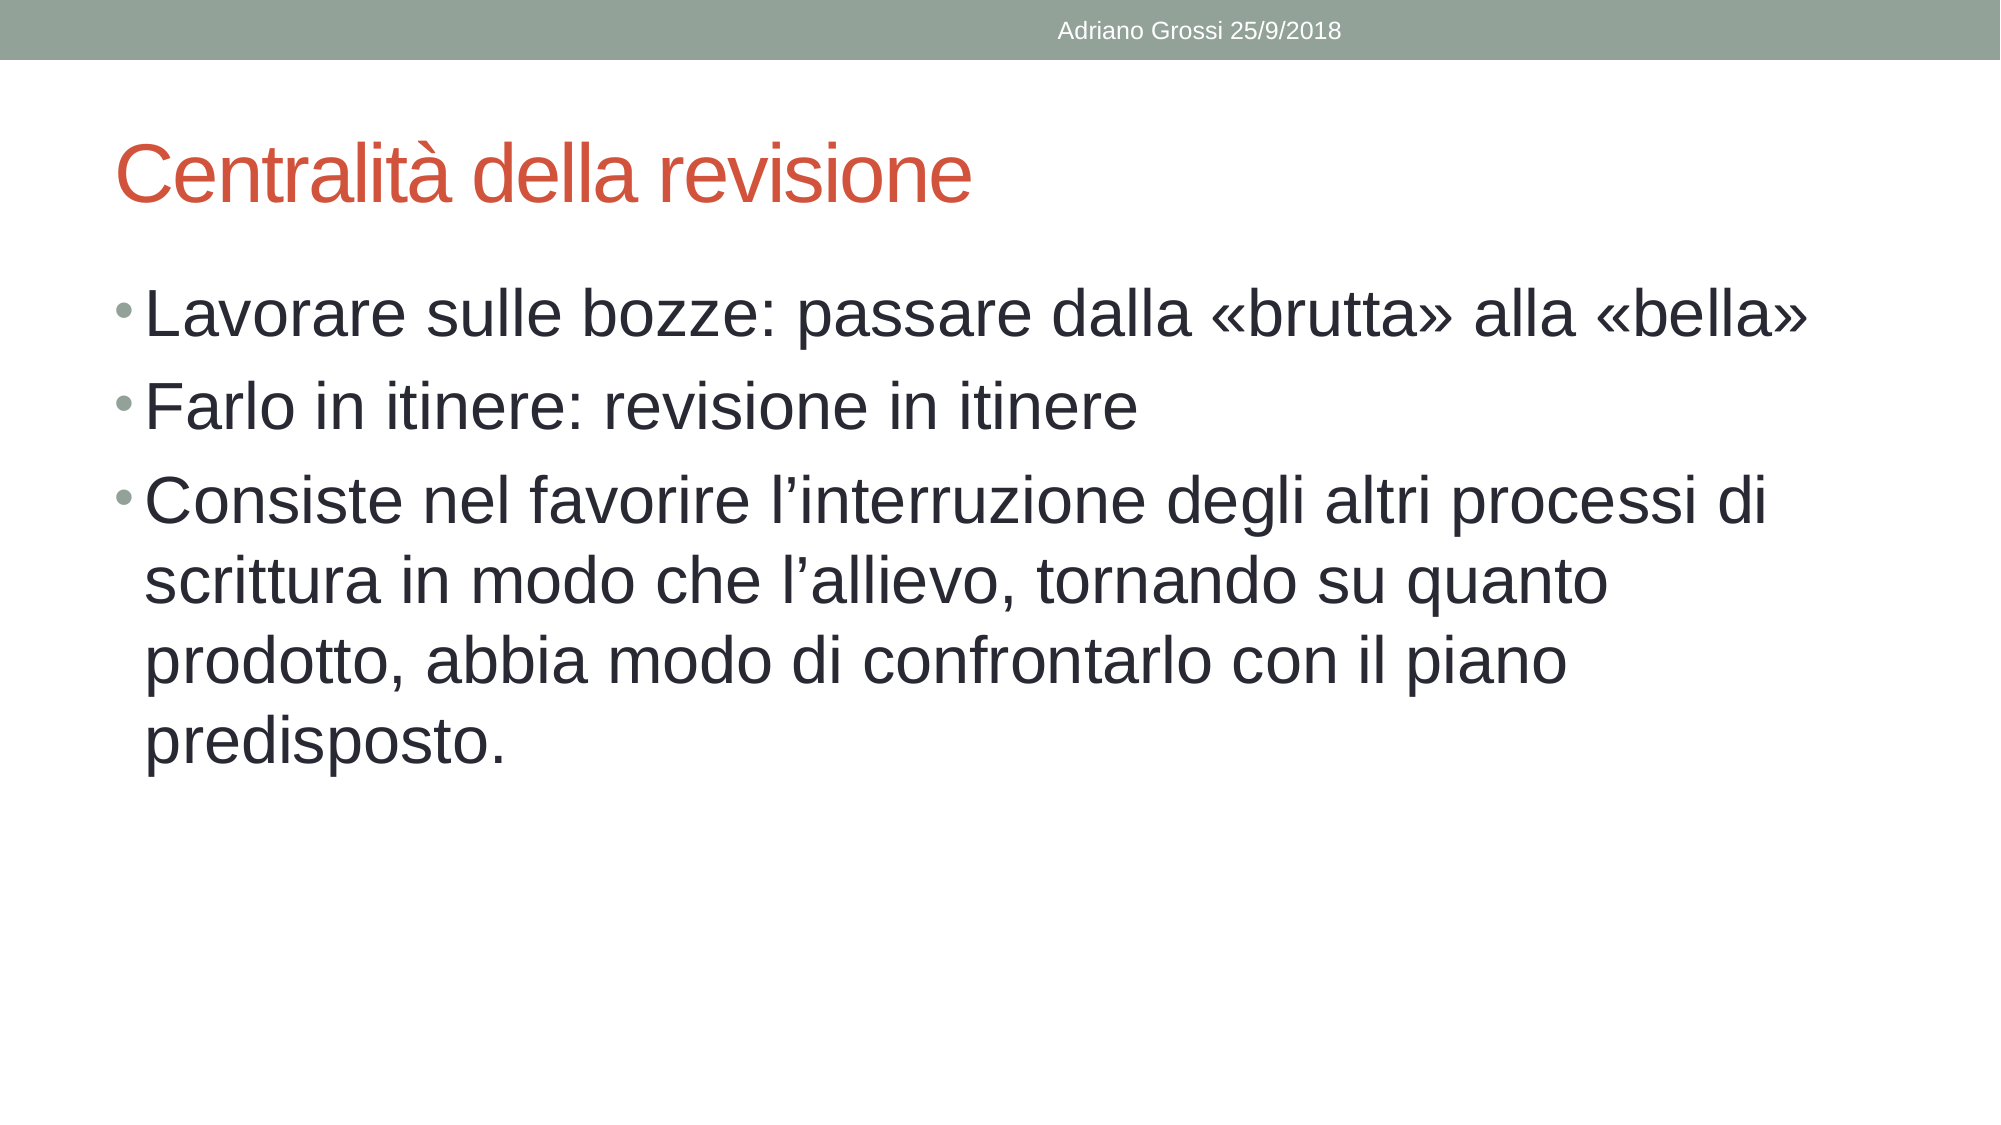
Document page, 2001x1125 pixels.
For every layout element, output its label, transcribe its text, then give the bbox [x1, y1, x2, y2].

list Lavorare sulle bozze: passare dalla «brutta» alla «bella» Farlo in itinere: revisione in itinere Consiste nel favorire l’interruzione degli altri processi di scrittura in modo che l’allievo, tornando su quanto prodotto, abbia modo di confrontarlo con il piano predisposto. [99, 262, 1900, 1063]
footer Adriano Grossi 25/9/2018 [750, 3, 1650, 57]
title Centralità della revisione [99, 87, 1900, 250]
